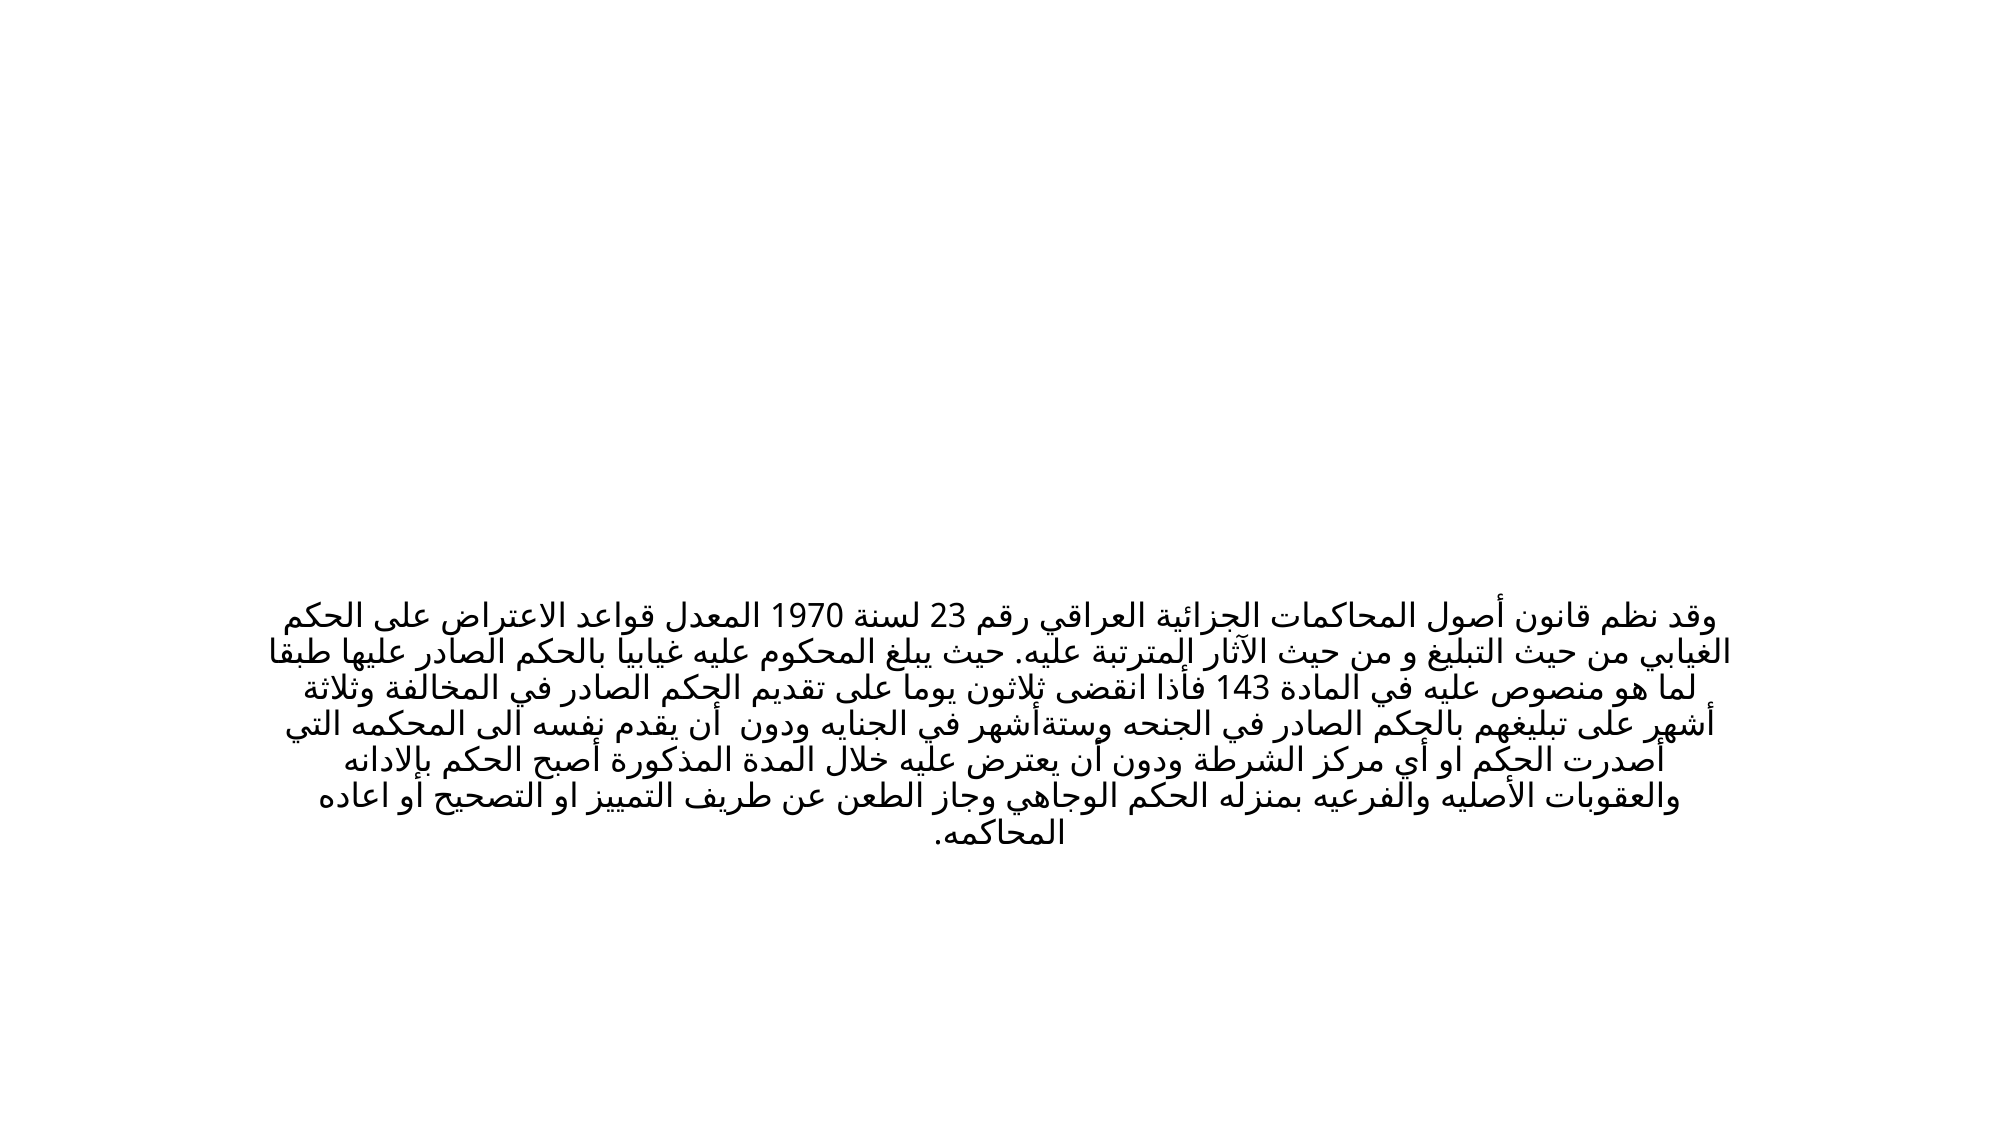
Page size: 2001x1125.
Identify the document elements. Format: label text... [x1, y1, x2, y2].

subtitle ‏وقد نظم قانون أصول المحاكمات الجزائية العراقي رقم 23 لسنة 1970 المعدل قواعد الاعتراض على الحكم الغيابي من حيث التبليغ و من حيث الآثار المترتبة عليه. ‏حيث يبلغ المحكوم عليه غيابيا بالحكم الصادر عليها طبقا لما هو منصوص عليه في المادة 143 فأذا انقضى ثلاثون يوما على تقديم الحكم الصادر في المخالفة وثلاثة أشهر على تبليغهم بالحكم الصادر في الجنحه وستةأشهر في الجنايه ودون أن يقدم نفسه الى المحكمه التي أصدرت الحكم او أي مركز الشرطة ودون أن يعترض عليه خلال المدة المذكورة أصبح الحكم بإلادانه والعقوبات الأصليه والفرعيه بمنزله الحكم الوجاهي وجاز الطعن عن طريف التمييز او التصحيح او اعاده المحاكمه. [249, 590, 1750, 863]
